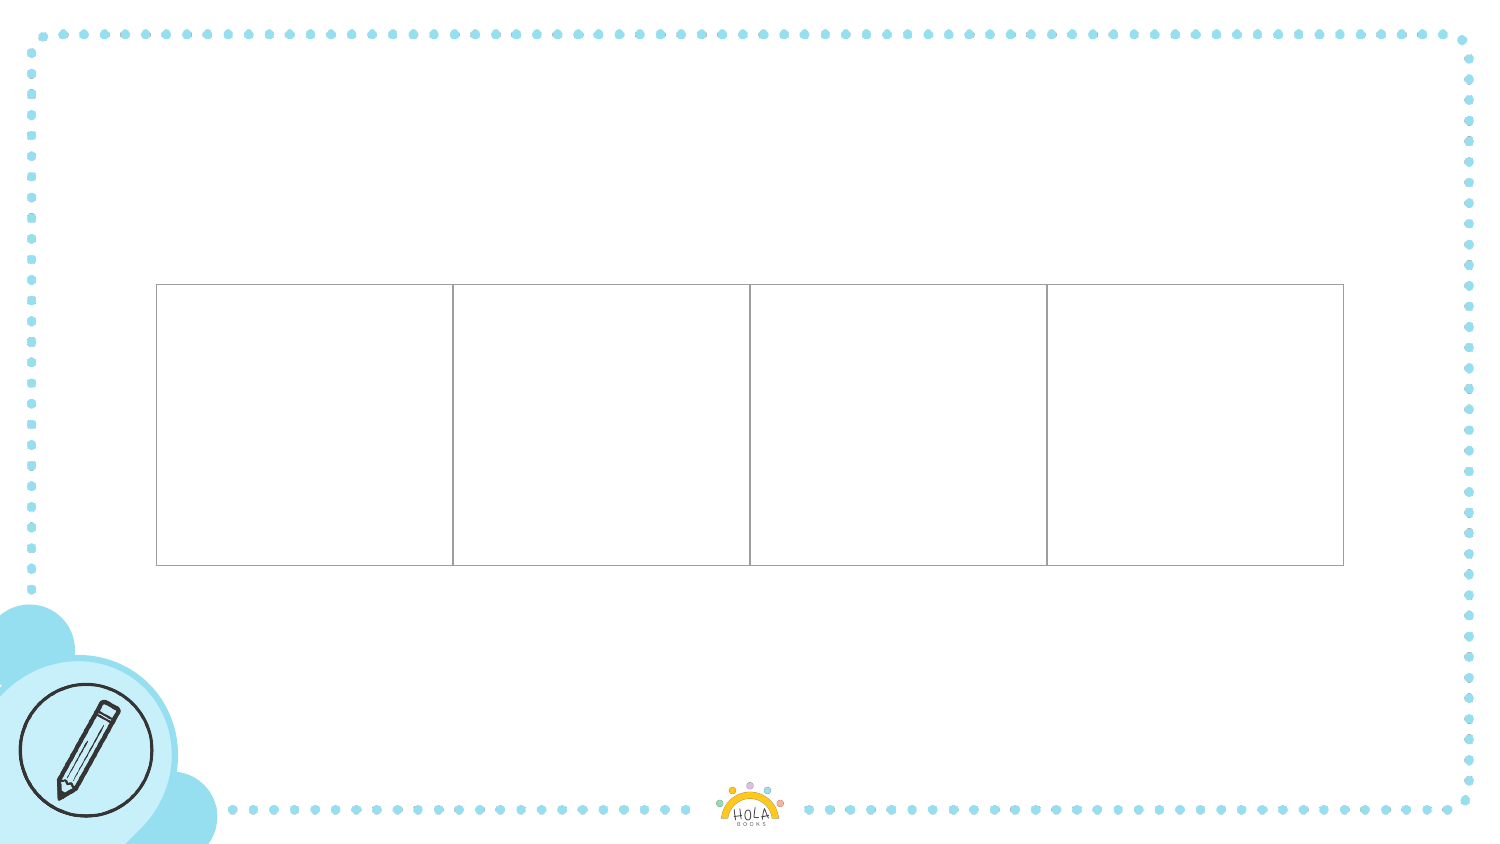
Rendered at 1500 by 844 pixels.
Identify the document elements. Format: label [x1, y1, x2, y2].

table_header [1048, 285, 1343, 565]
table_header [751, 285, 1046, 565]
table_header [157, 285, 452, 565]
table_header [454, 285, 749, 565]
picture [0, 0, 1500, 844]
